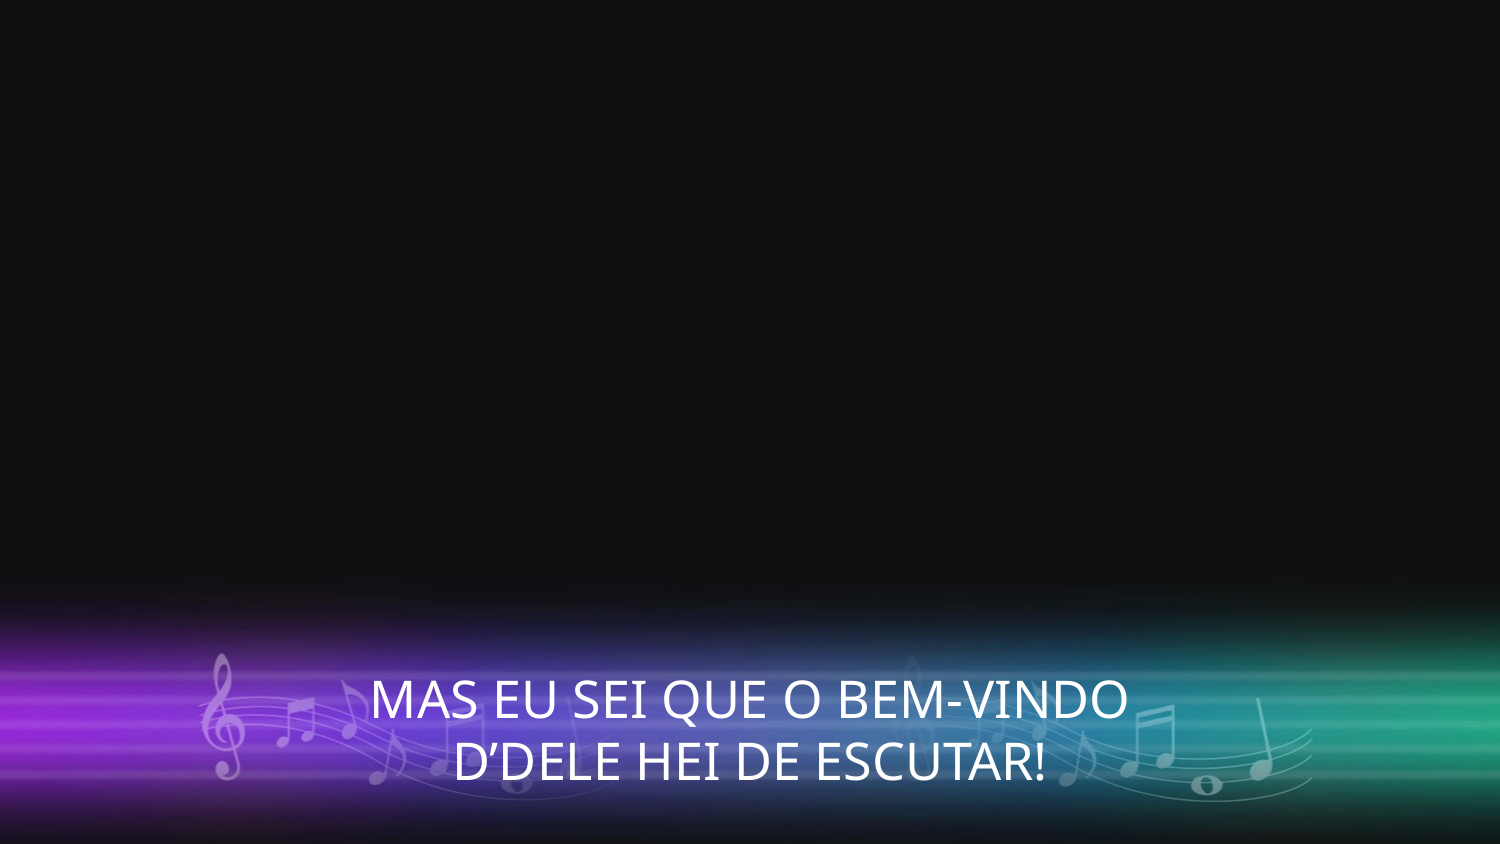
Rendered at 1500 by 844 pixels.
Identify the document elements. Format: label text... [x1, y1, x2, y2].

picture [0, 0, 1500, 844]
text_box MAS EU SEI QUE O BEM-VINDO D’DELE HEI DE ESCUTAR! [295, 658, 1205, 799]
